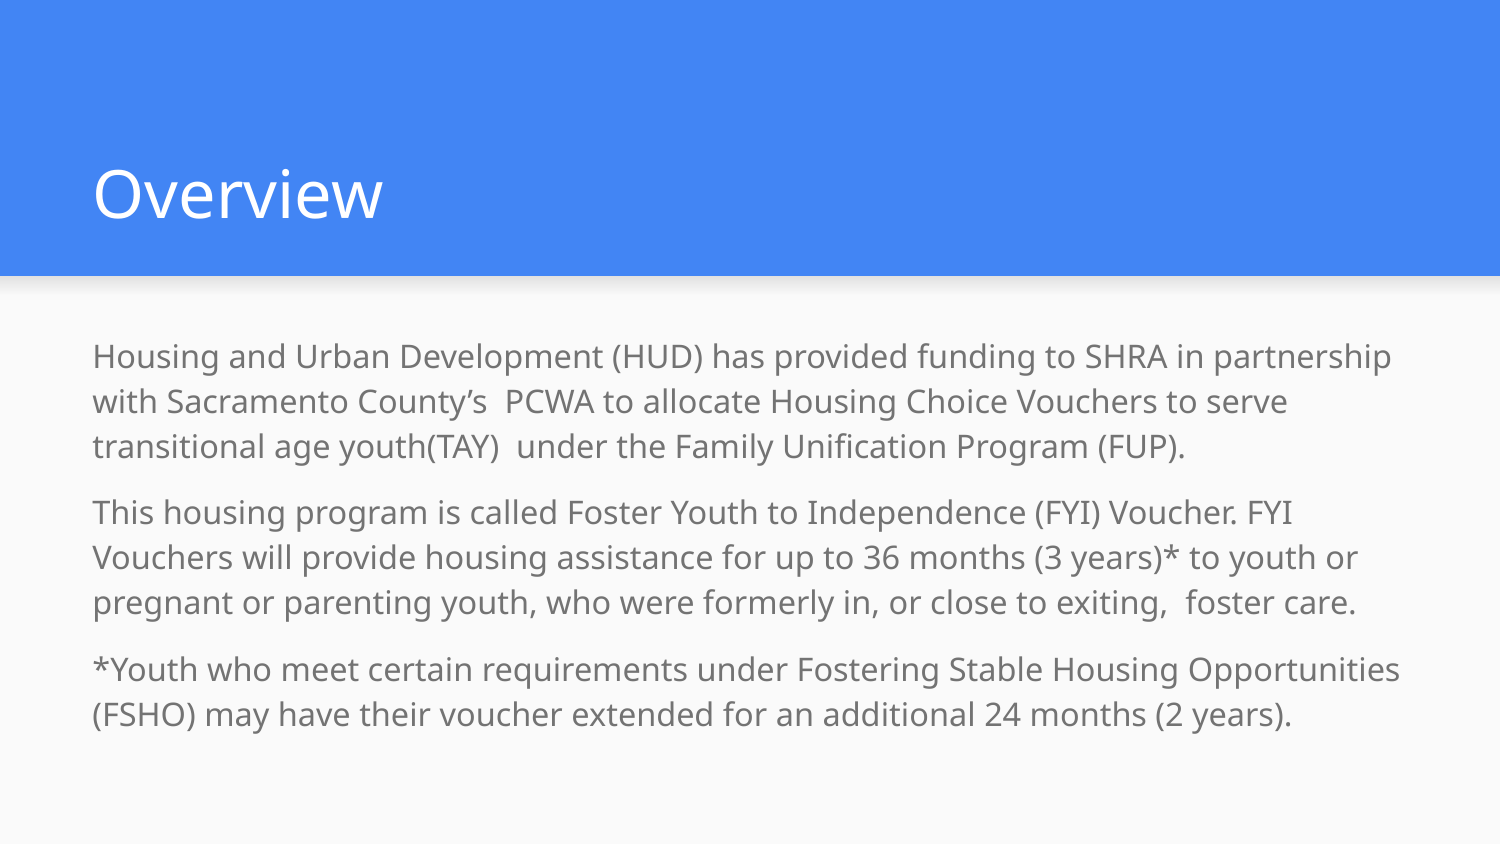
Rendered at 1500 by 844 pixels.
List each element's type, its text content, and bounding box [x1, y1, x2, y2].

list Housing and Urban Development (HUD) has provided funding to SHRA in partnership with Sacramento County’s PCWA to allocate Housing Choice Vouchers to serve transitional age youth(TAY) under the Family Unification Program (FUP). This housing program is called Foster Youth to Independence (FYI) Voucher. FYI Vouchers will provide housing assistance for up to 36 months (3 years)* to youth or pregnant or parenting youth, who were formerly in, or close to exiting, foster care. *Youth who meet certain requirements under Fostering Stable Housing Opportunities (FSHO) may have their voucher extended for an additional 24 months (2 years). [77, 314, 1427, 792]
title Overview [77, 121, 1427, 248]
